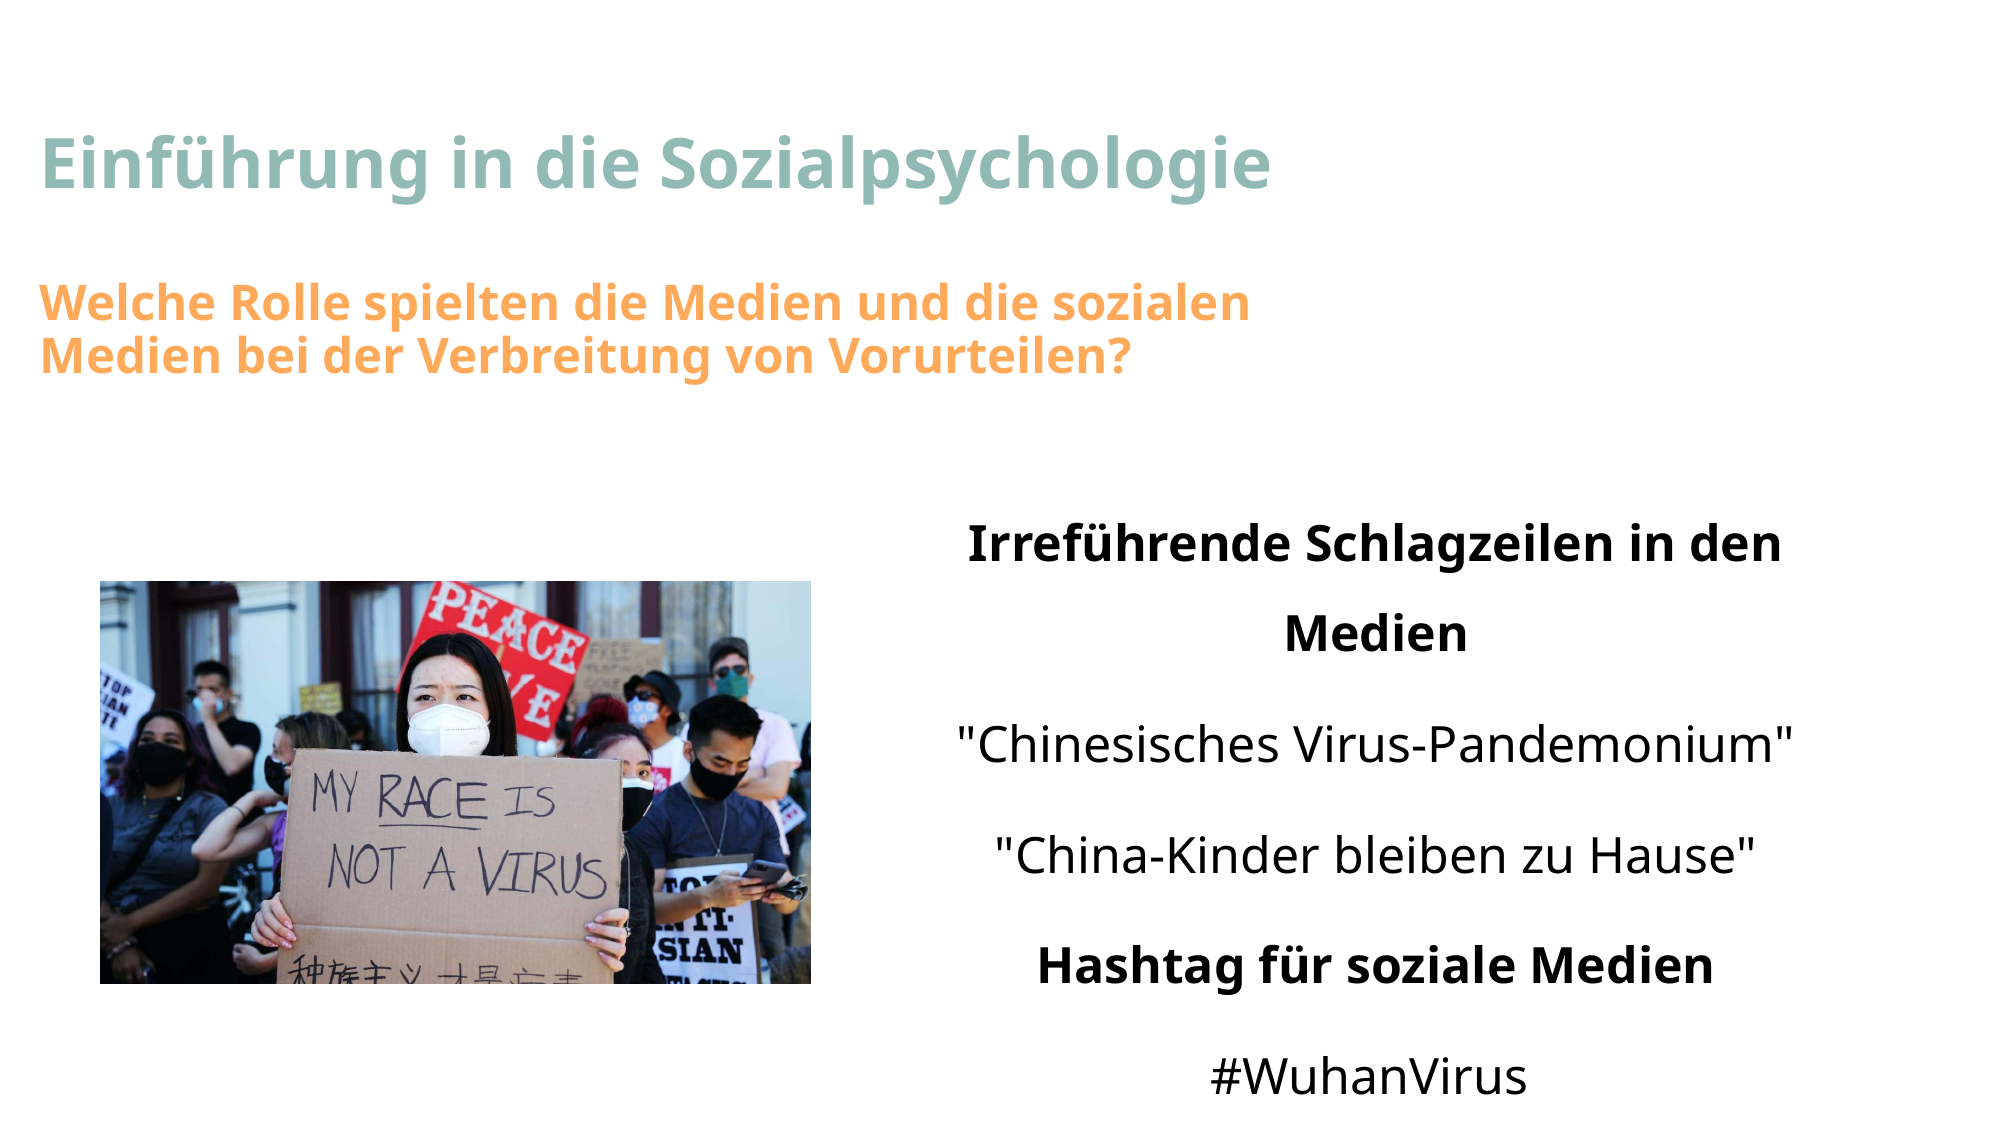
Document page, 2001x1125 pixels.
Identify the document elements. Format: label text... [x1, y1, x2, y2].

picture [100, 581, 811, 984]
title Einführung in die Sozialpsychologie Welche Rolle spielten die Medien und die sozialen Medien bei der Verbreitung von Vorurteilen? [24, 99, 1346, 413]
list Irreführende Schlagzeilen in den Medien "Chinesisches Virus-Pandemonium" "China-Kinder bleiben zu Hause" Hashtag für soziale Medien #WuhanVirus #KungFlu [866, 473, 1886, 1093]
